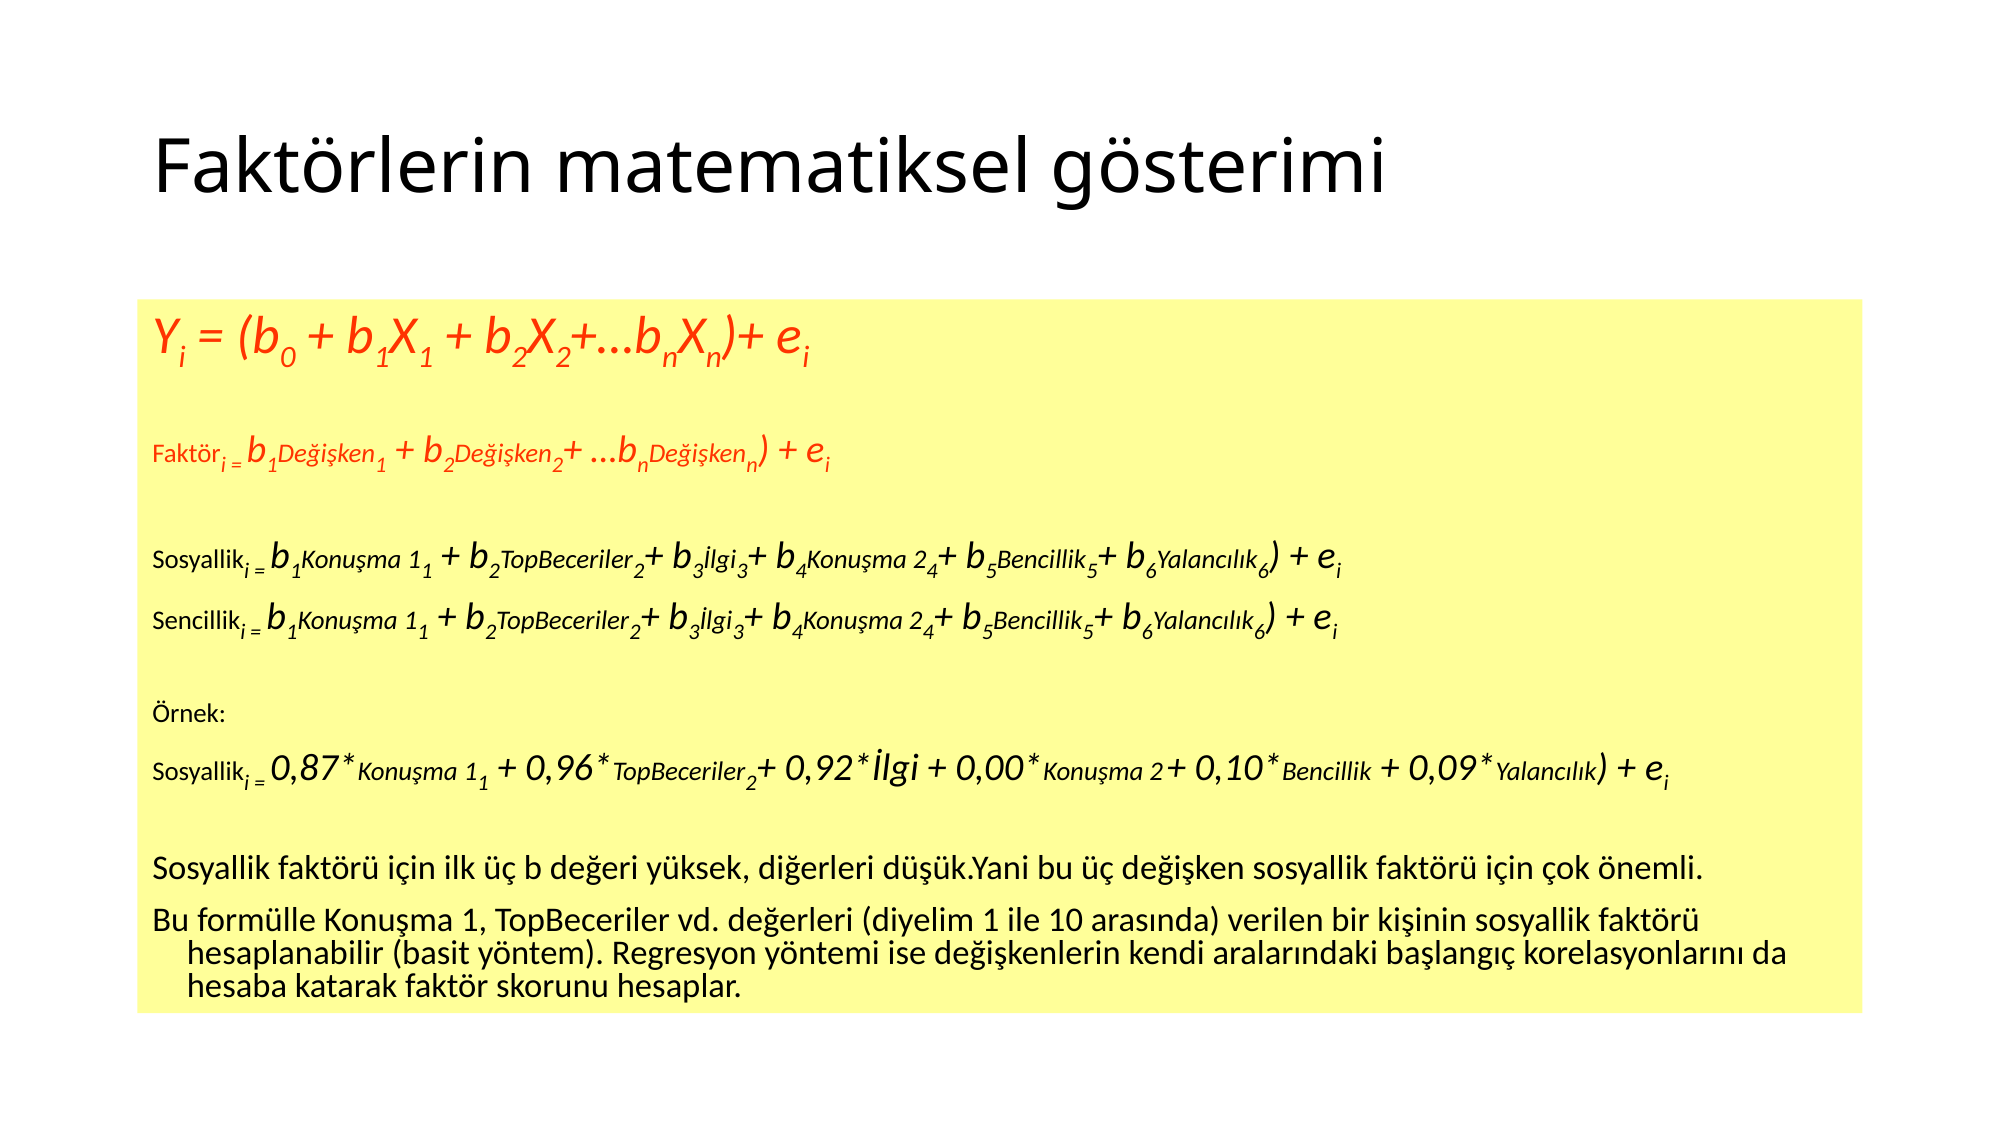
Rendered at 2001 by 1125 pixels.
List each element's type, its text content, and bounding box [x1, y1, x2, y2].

list Yi = (b0 + b1X1 + b2X2+…bnXn)+ ei Faktöri = b1Değişken1 + b2Değişken2+ …bnDeğişkenn) + ei Sosyalliki = b1Konuşma 11 + b2TopBeceriler2+ b3İlgi3+ b4Konuşma 24+ b5Bencillik5+ b6Yalancılık6) + ei Sencilliki = b1Konuşma 11 + b2TopBeceriler2+ b3İlgi3+ b4Konuşma 24+ b5Bencillik5+ b6Yalancılık6) + ei Örnek: Sosyalliki = 0,87*Konuşma 11 + 0,96*TopBeceriler2+ 0,92*İlgi + 0,00*Konuşma 2 + 0,10*Bencillik + 0,09*Yalancılık) + ei Sosyallik faktörü için ilk üç b değeri yüksek, diğerleri düşük.Yani bu üç değişken sosyallik faktörü için çok önemli. Bu formülle Konuşma 1, TopBeceriler vd. değerleri (diyelim 1 ile 10 arasında) verilen bir kişinin sosyallik faktörü hesaplanabilir (basit yöntem). Regresyon yöntemi ise değişkenlerin kendi aralarındaki başlangıç korelasyonlarını da hesaba katarak faktör skorunu hesaplar. [137, 299, 1863, 1014]
title Faktörlerin matematiksel gösterimi [137, 59, 1863, 278]
